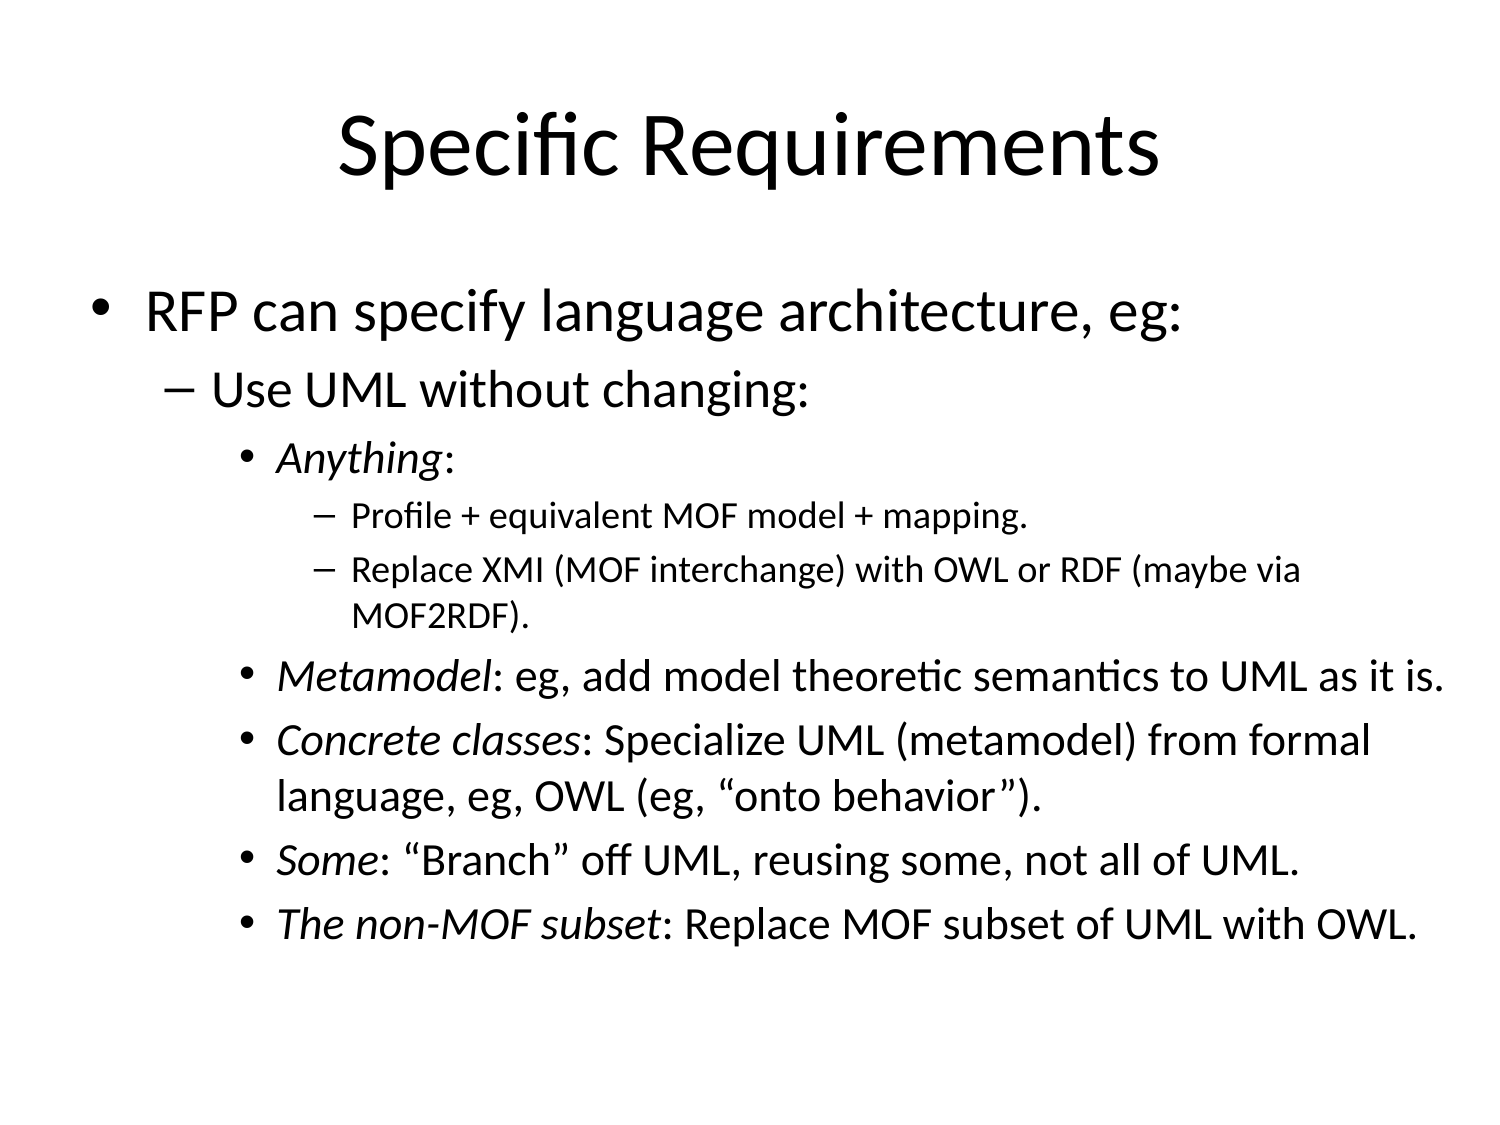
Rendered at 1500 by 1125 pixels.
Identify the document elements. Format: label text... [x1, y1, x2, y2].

title Specific Requirements [75, 45, 1425, 233]
list RFP can specify language architecture, eg: Use UML without changing: Anything: Profile + equivalent MOF model + mapping. Replace XMI (MOF interchange) with OWL or RDF (maybe via MOF2RDF). Metamodel: eg, add model theoretic semantics to UML as it is. Concrete classes: Specialize UML (metamodel) from formal language, eg, OWL (eg, “onto behavior”). Some: “Branch” off UML, reusing some, not all of UML. The non-MOF subset: Replace MOF subset of UML with OWL. [75, 262, 1463, 1005]
